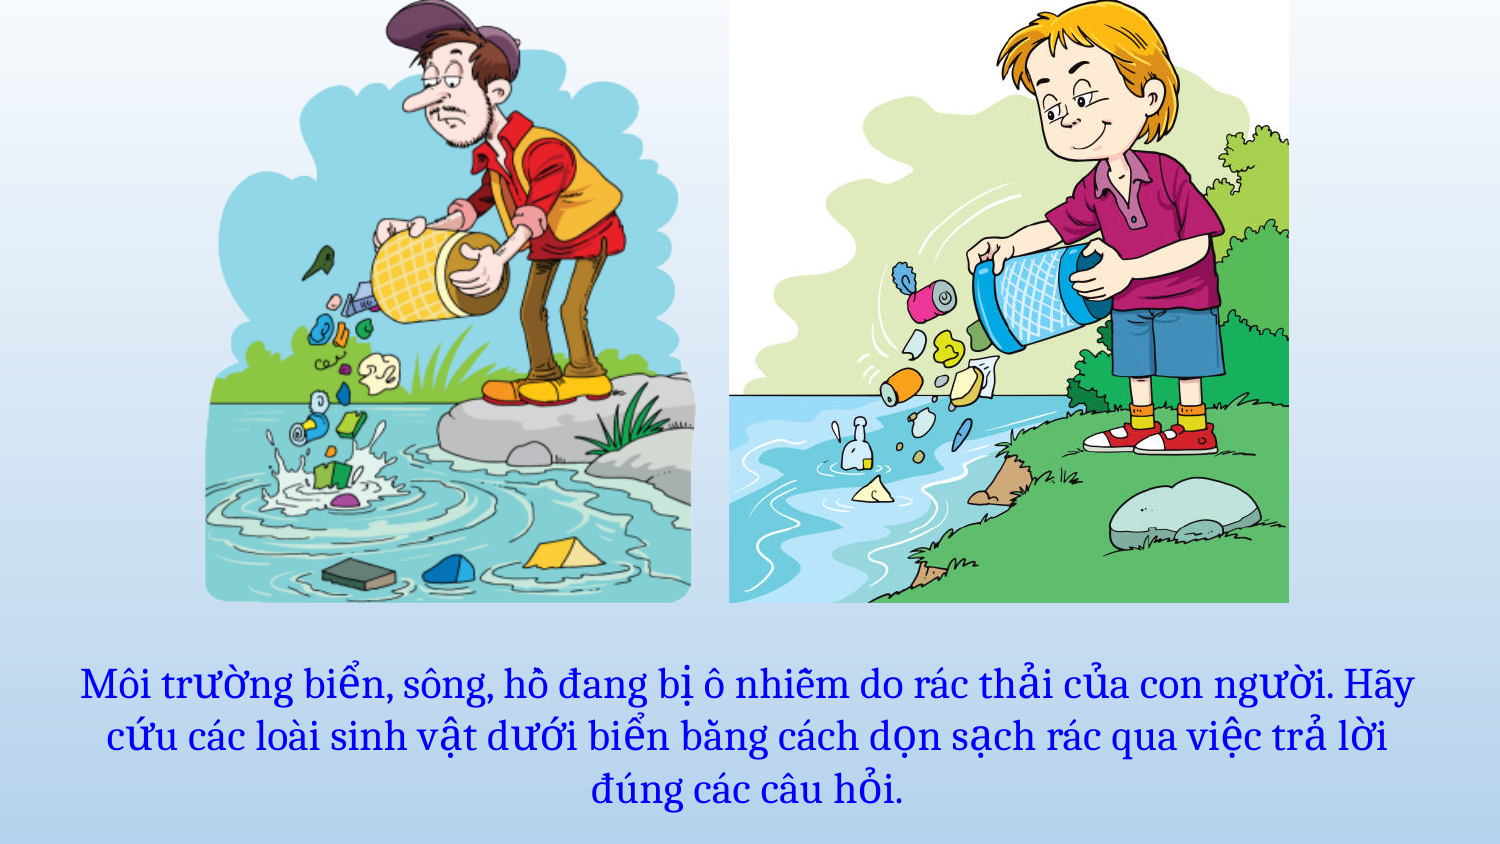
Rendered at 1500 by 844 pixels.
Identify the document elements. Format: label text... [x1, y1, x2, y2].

text_box Môi trường biển, sông, hồ đang bị ô nhiễm do rác thải của con người. Hãy cứu các loài sinh vật dưới biển bằng cách dọn sạch rác qua việc trả lời đúng các câu hỏi. [42, 646, 1453, 820]
picture [128, 0, 1290, 611]
